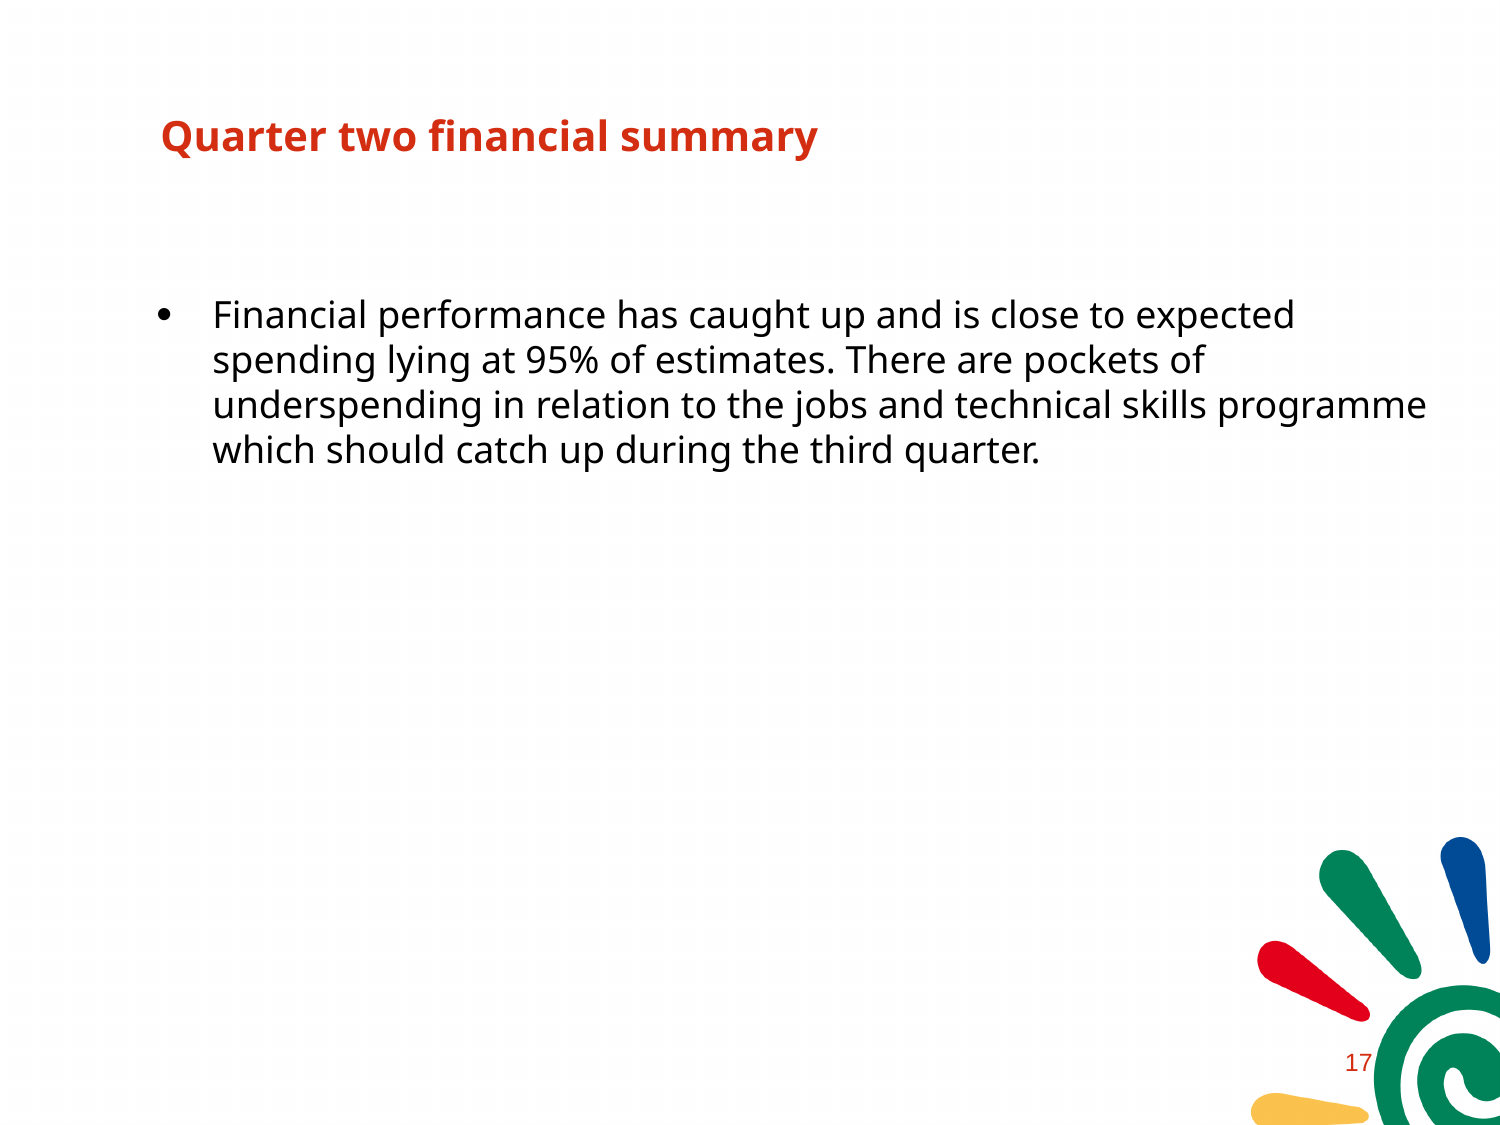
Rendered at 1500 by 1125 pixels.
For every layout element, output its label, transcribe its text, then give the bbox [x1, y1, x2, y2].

slide_number 16 [1060, 1045, 1374, 1077]
title Quarter two financial summary [160, 109, 1177, 160]
list Financial performance has caught up and is close to expected spending lying at 95% of estimates. There are pockets of underspending in relation to the jobs and technical skills programme which should catch up during the third quarter. [156, 291, 1435, 519]
picture [0, 0, 1500, 1125]
